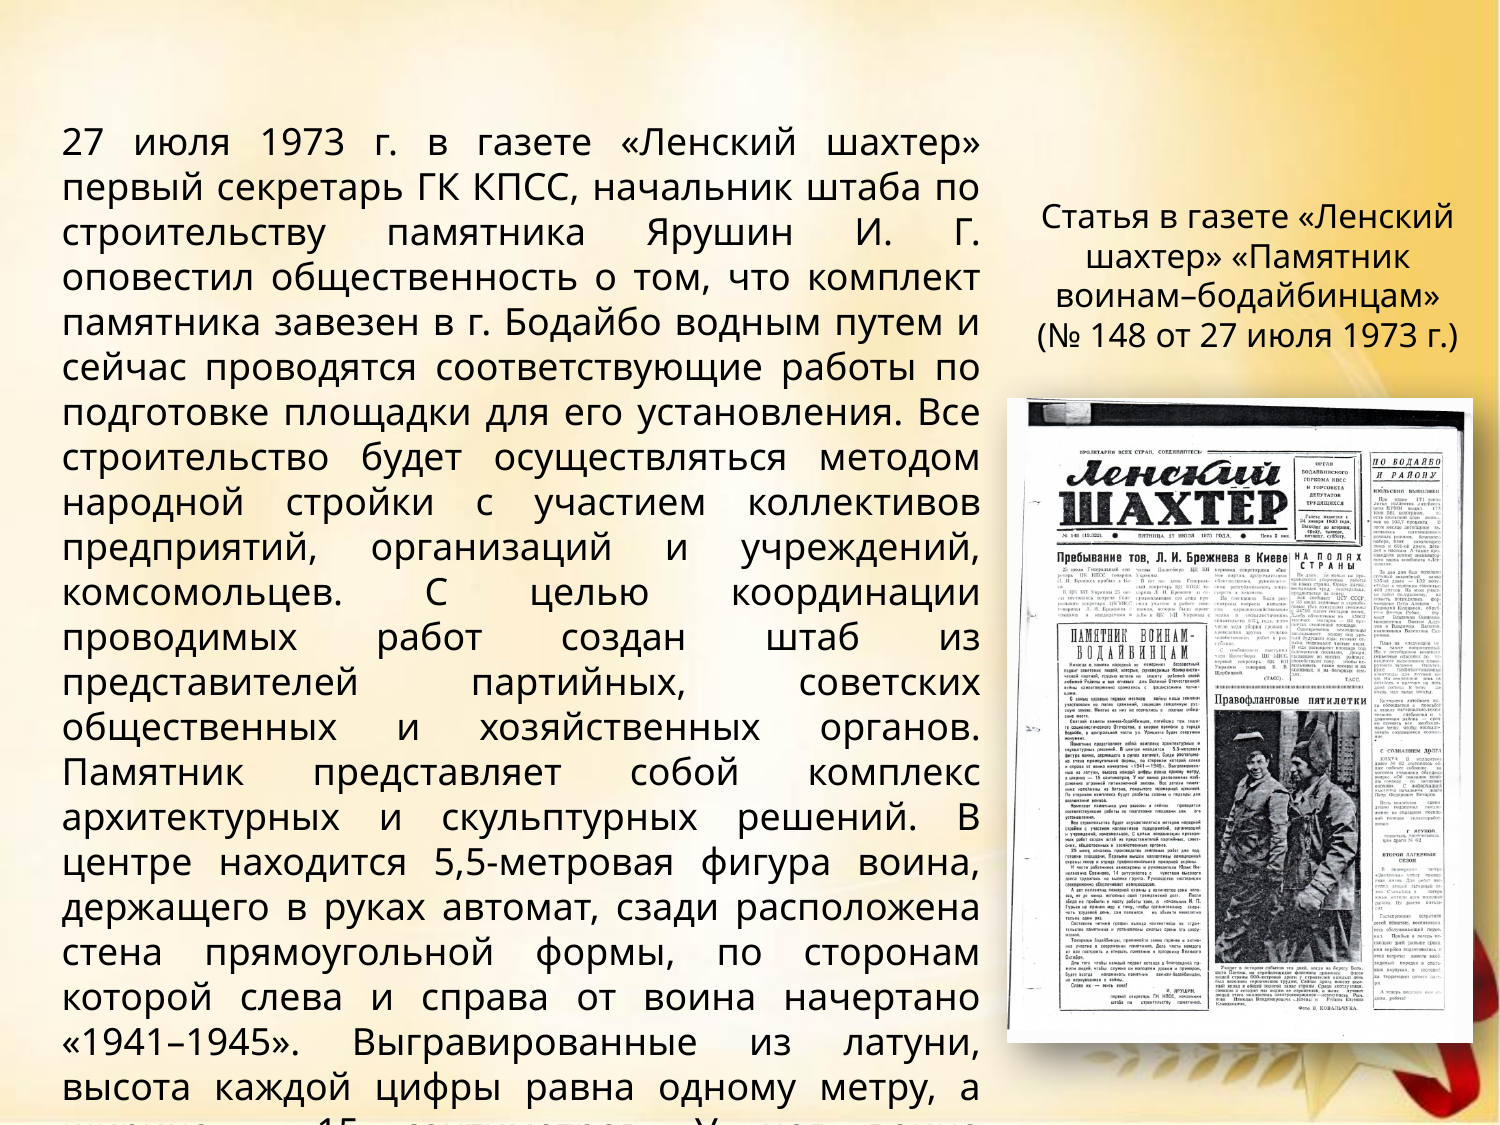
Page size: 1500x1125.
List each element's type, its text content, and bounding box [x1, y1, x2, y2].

text_box 27 июля 1973 г. в газете «Ленский шахтер» первый секретарь ГК КПСС, начальник штаба по строительству памятника Ярушин И. Г. оповестил общественность о том, что комплект памятника завезен в г. Бодайбо водным путем и сейчас проводятся соответствующие работы по подготовке площадки для его установления. Все строительство будет осуществляться методом народной стройки с участием коллективов предприятий, организаций и учреждений, комсомольцев. С целью координации проводимых работ создан штаб из представителей партийных, советских общественных и хозяйственных органов. Памятник представляет собой комплекс архитектурных и скульптурных решений. В центре находится 5,5-метровая фигура воина, держащего в руках автомат, сзади расположена стена прямоугольной формы, по сторонам которой слева и справа от воина начертано «1941–1945». Выгравированные из латуни, высота каждой цифры равна одному метру, а ширина – 15 сантиметров. У ног воина расположено изображение огромной пятиконечной звезды. Все детали памятника исполнены из бетона, покрытого мраморной крошкой. По сторонам комплекса будут разбиты газоны и подходы для возложения венков. [46, 110, 997, 1125]
text_box Статья в газете «Ленский шахтер» «Памятник воинам–бодайбинцам» (№ 148 от 27 июля 1973 г.) [1019, 187, 1477, 362]
picture [0, 0, 1500, 1125]
